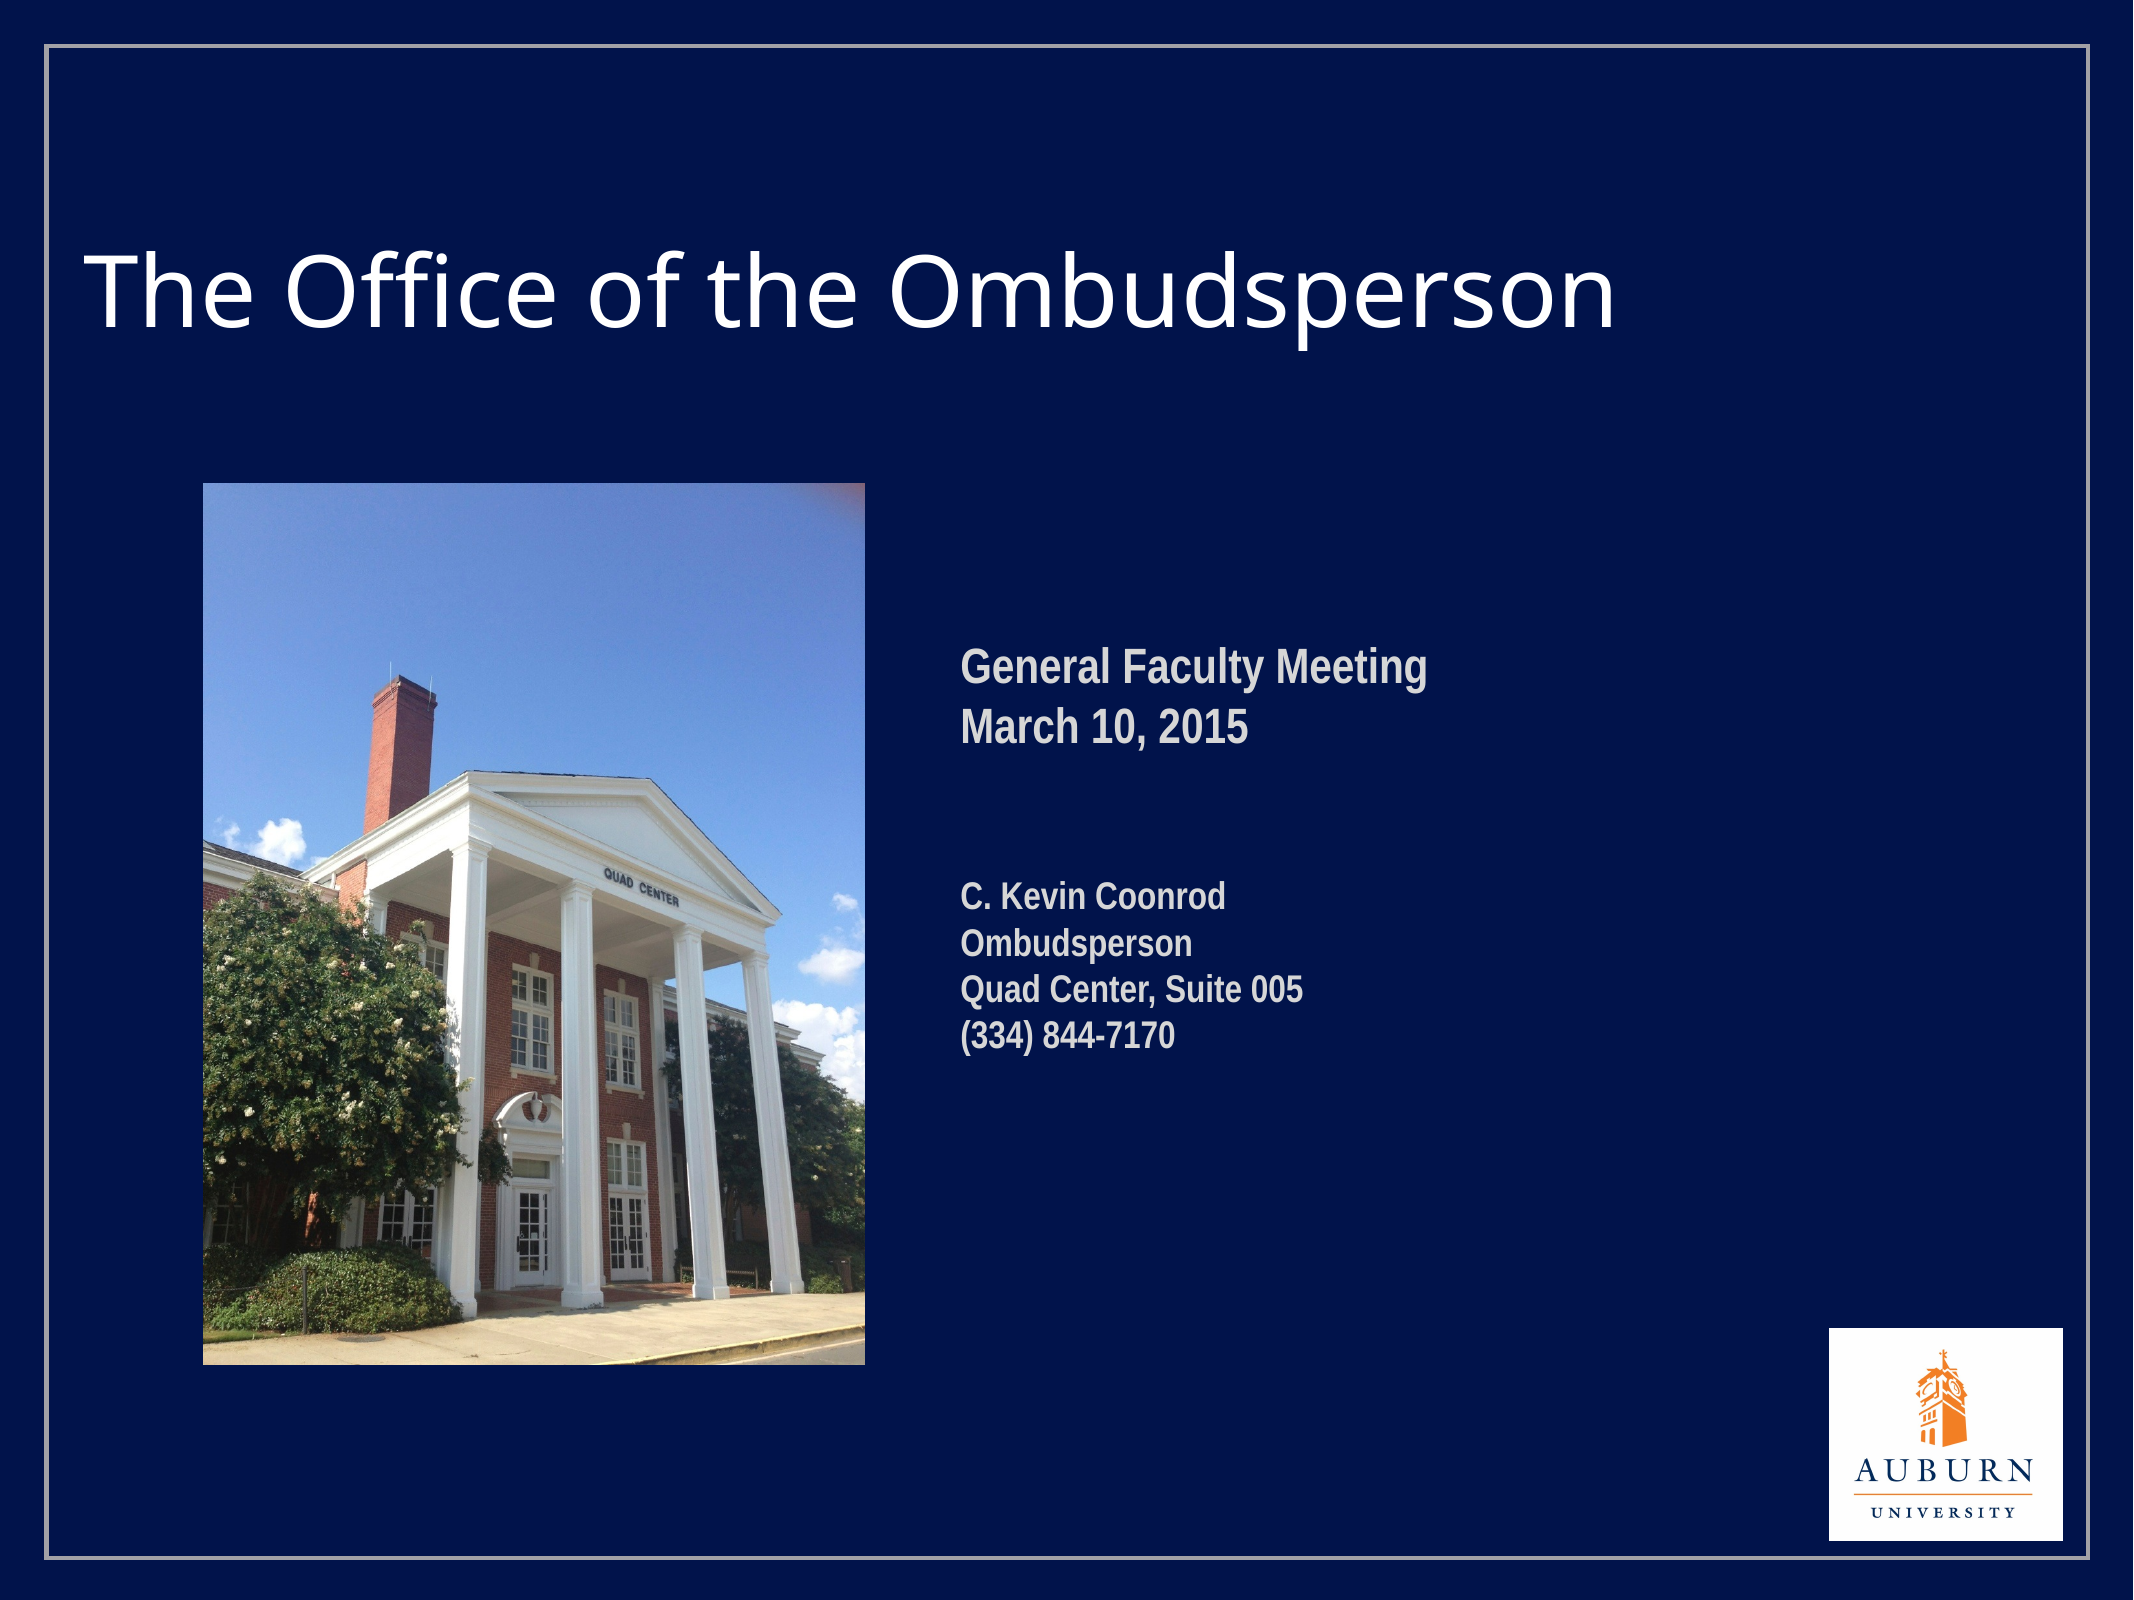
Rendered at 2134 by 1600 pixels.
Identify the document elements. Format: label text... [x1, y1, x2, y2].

title The Office of the Ombudsperson [82, 108, 1814, 348]
picture [203, 482, 866, 1365]
list General Faculty Meeting March 10, 2015 C. Kevin Coonrod Ombudsperson Quad Center, Suite 005 (334) 844-7170 [959, 633, 1591, 1230]
picture [1828, 1327, 2064, 1542]
